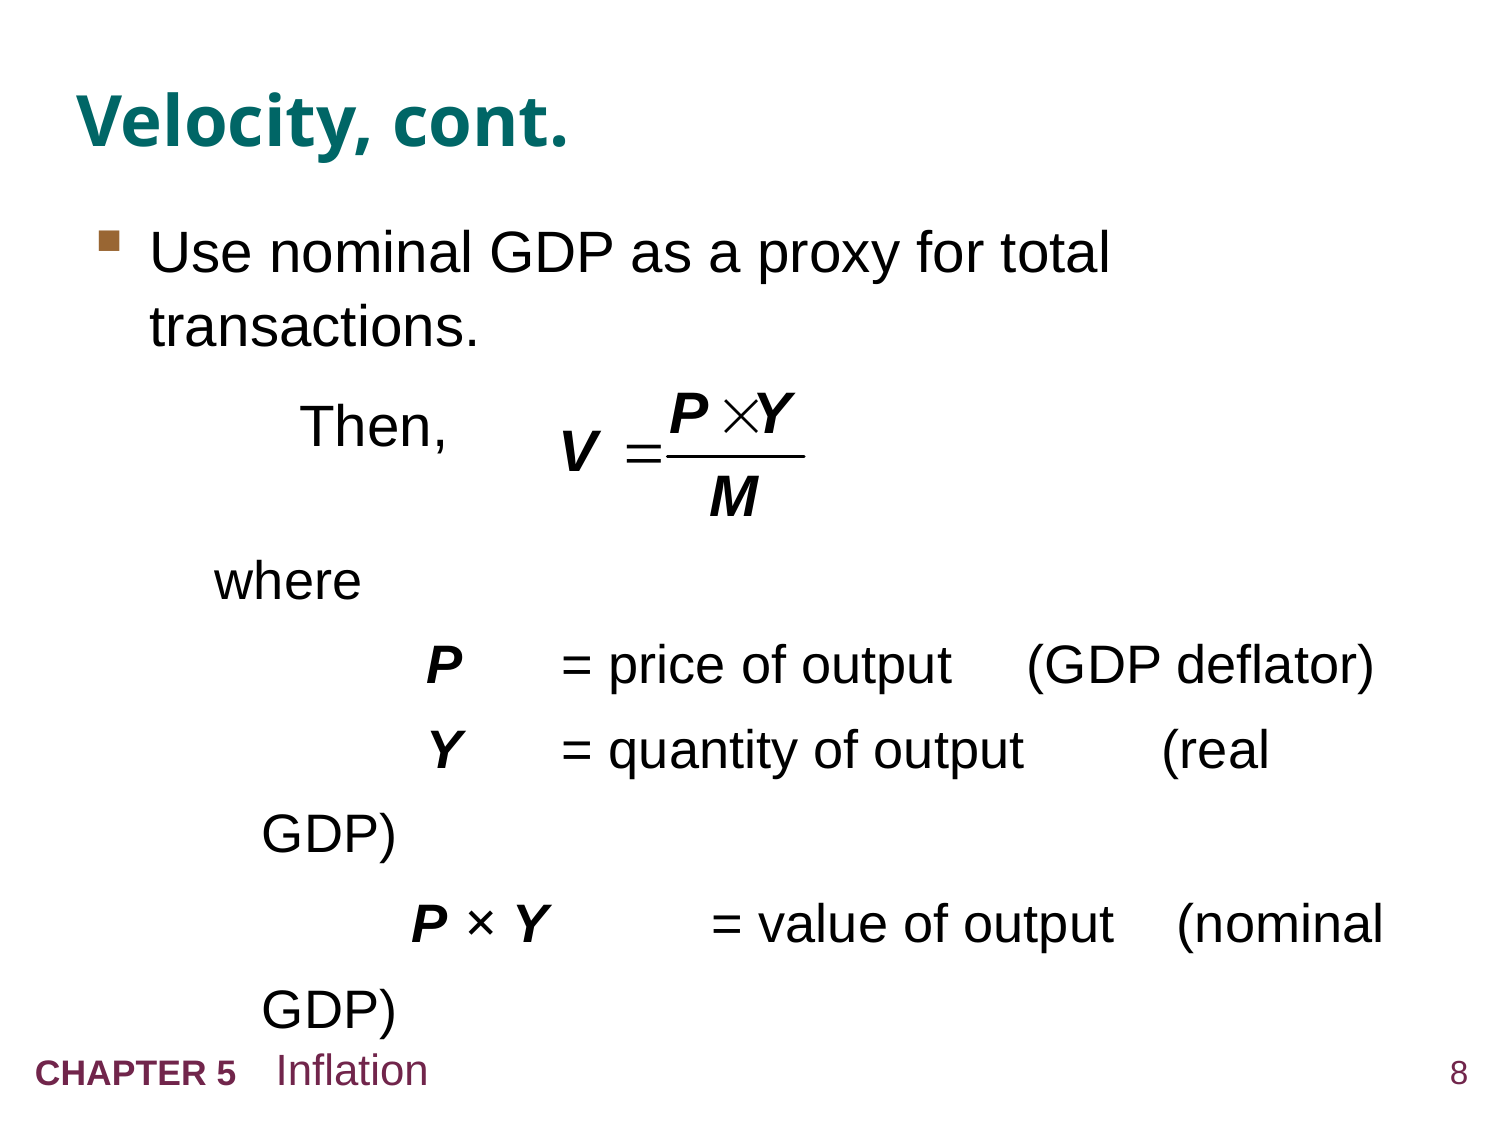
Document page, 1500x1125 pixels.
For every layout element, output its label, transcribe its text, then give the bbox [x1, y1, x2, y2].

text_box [554, 377, 815, 530]
title Velocity, cont. [76, 38, 1430, 193]
text_box where P = price of output (GDP deflator) Y = quantity of output (real GDP) P × Y = value of output (nominal GDP) [200, 524, 1425, 900]
list Use nominal GDP as a proxy for total transactions. Then, [78, 203, 1425, 1005]
